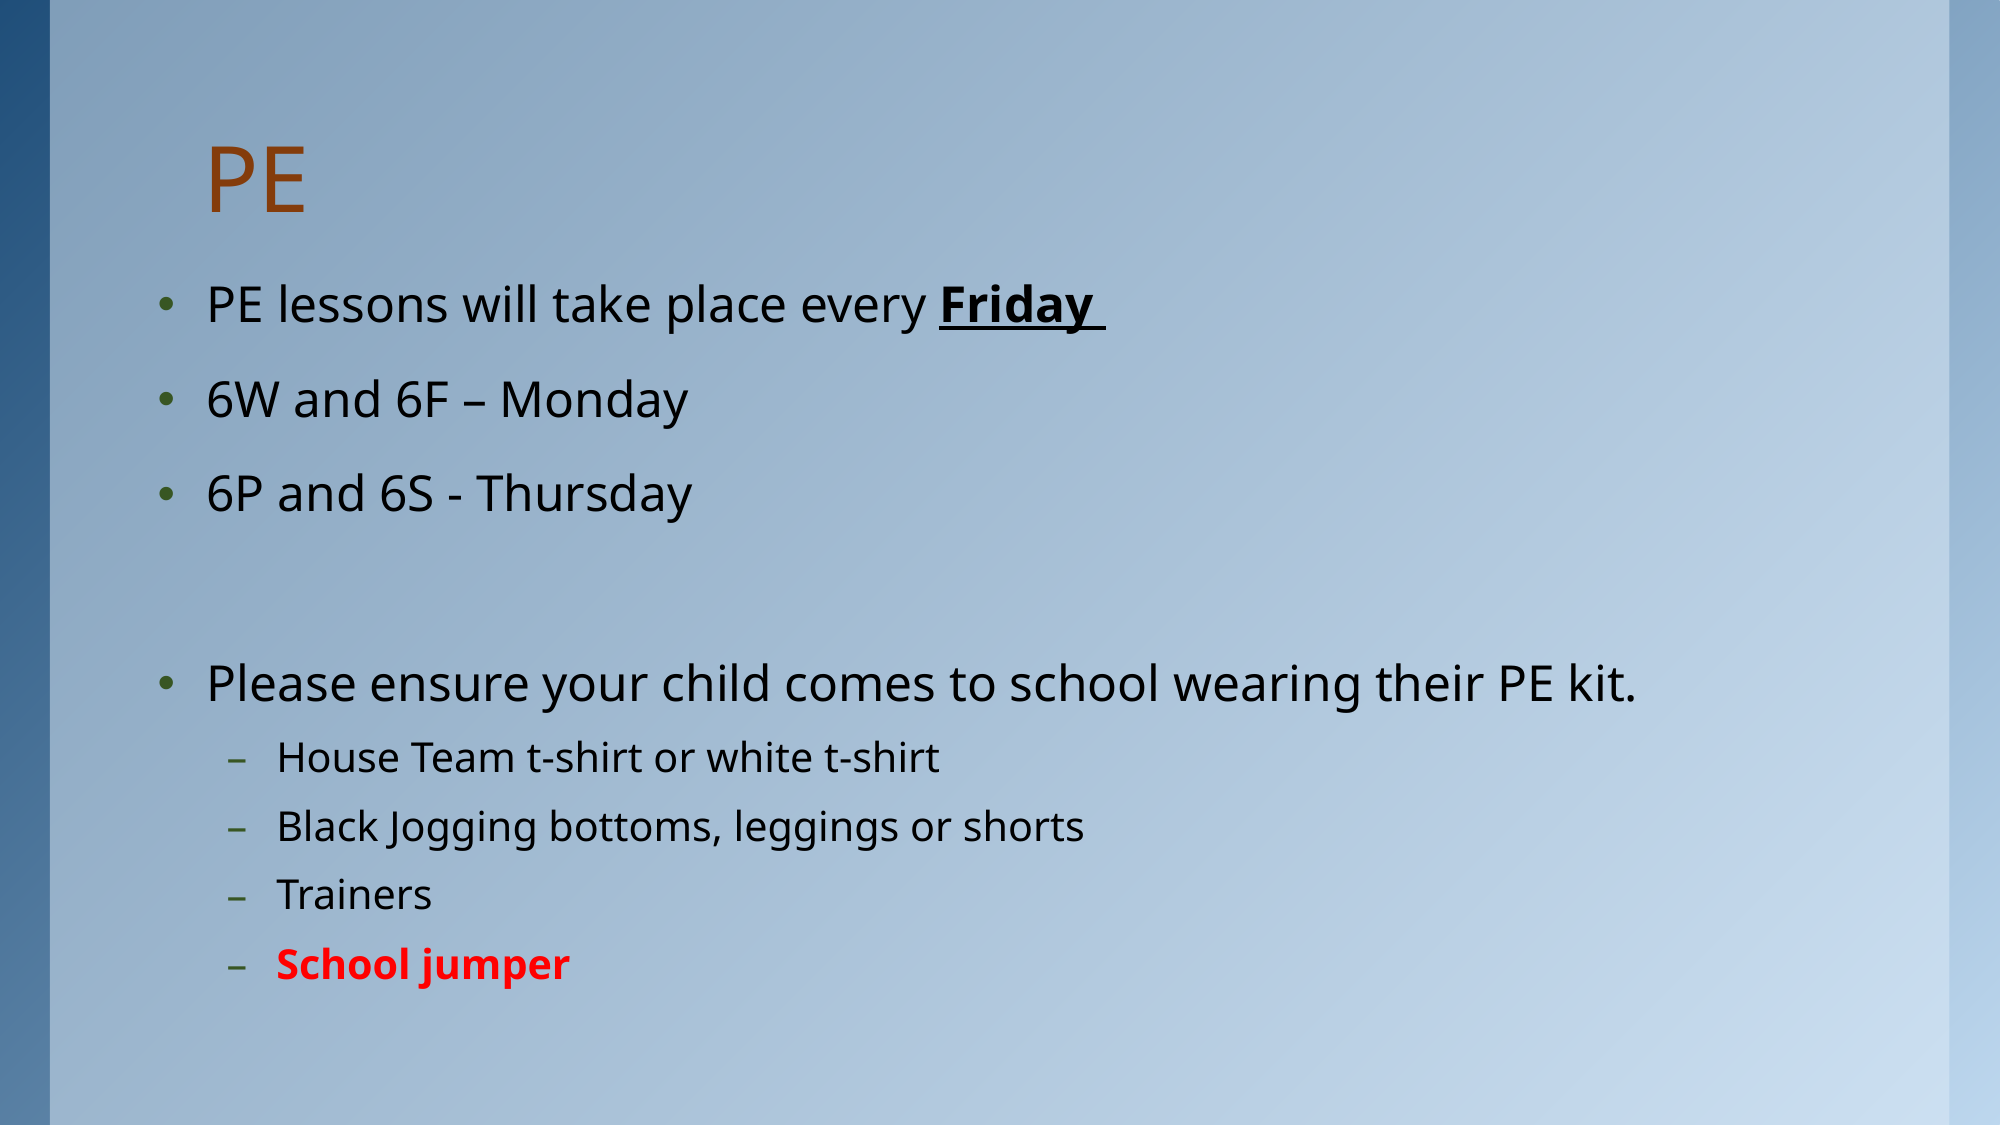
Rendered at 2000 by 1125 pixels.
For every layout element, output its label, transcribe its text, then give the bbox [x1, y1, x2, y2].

title PE [183, 12, 1850, 242]
list PE lessons will take place every Friday 6W and 6F – Monday 6P and 6S - Thursday Please ensure your child comes to school wearing their PE kit. House Team t-shirt or white t-shirt Black Jogging bottoms, leggings or shorts Trainers School jumper [137, 267, 1792, 1001]
